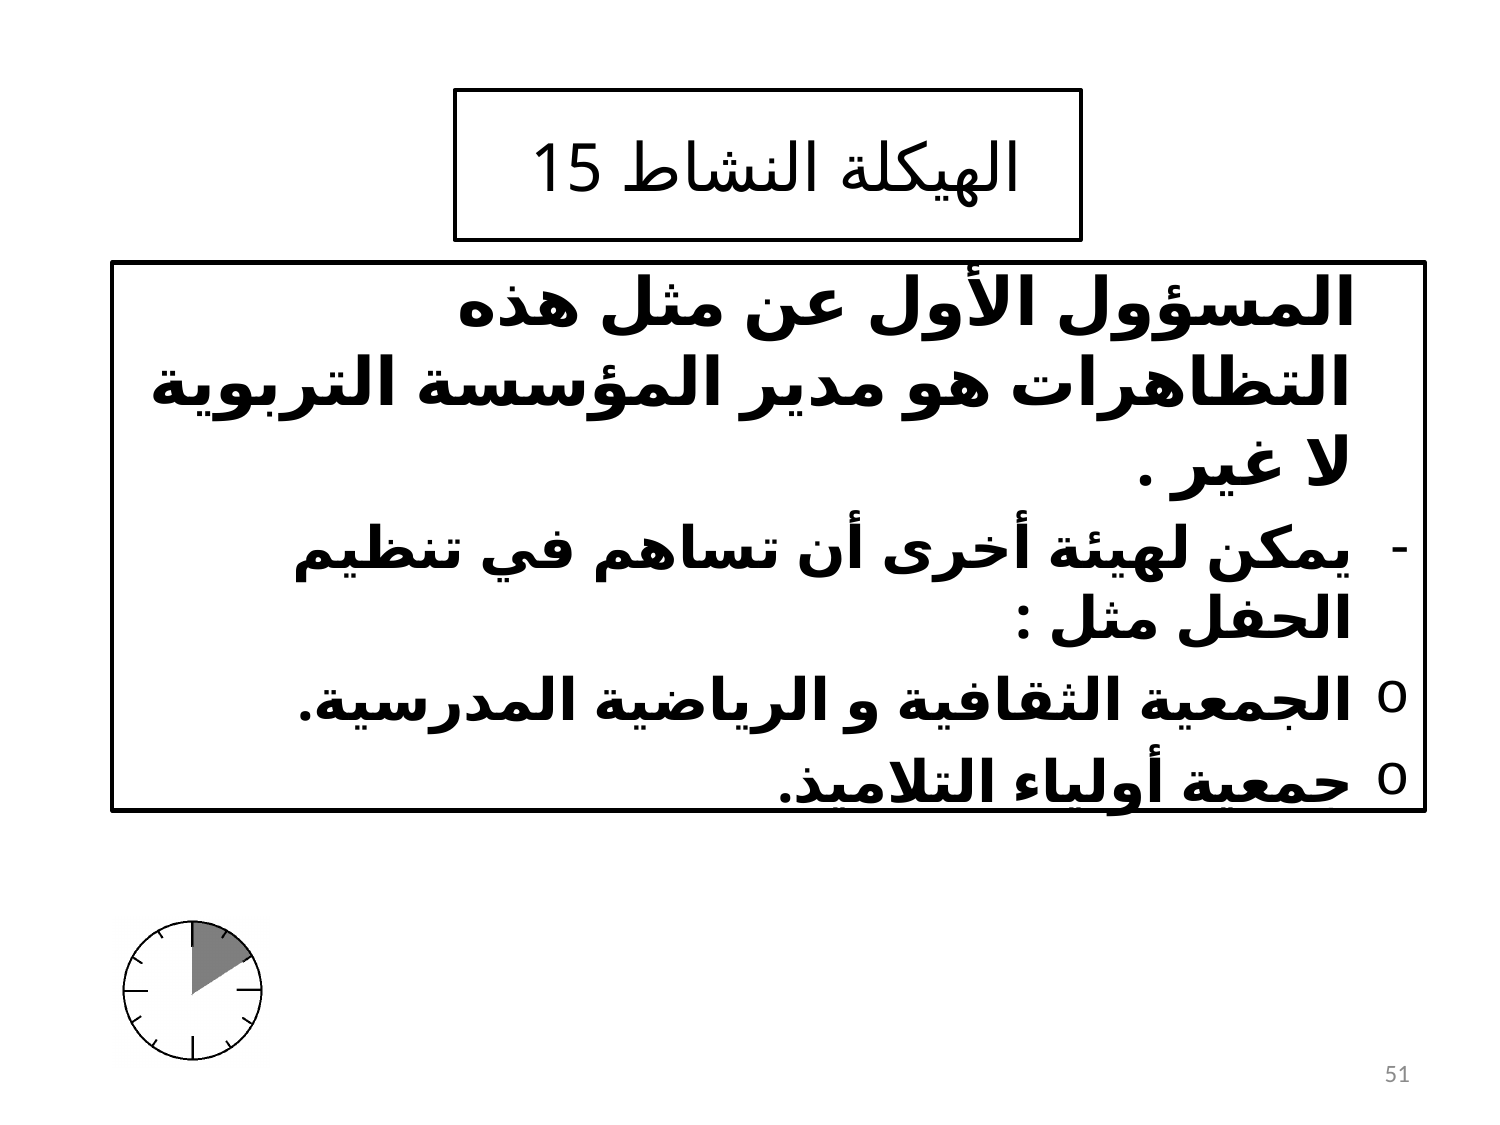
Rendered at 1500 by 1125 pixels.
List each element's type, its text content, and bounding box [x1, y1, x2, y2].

picture [111, 916, 270, 1068]
list المسؤول الأول عن مثل هذه التظاهرات هو مدير المؤسسة التربوية لا غير . يمكن لهيئة أخرى أن تساهم في تنظيم الحفل مثل : الجمعية الثقافية و الرياضية المدرسية. جمعية أولياء التلاميذ. [110, 260, 1427, 813]
slide_number 51 [1074, 1042, 1425, 1103]
text_box الهيكلة النشاط 15 [453, 88, 1083, 242]
